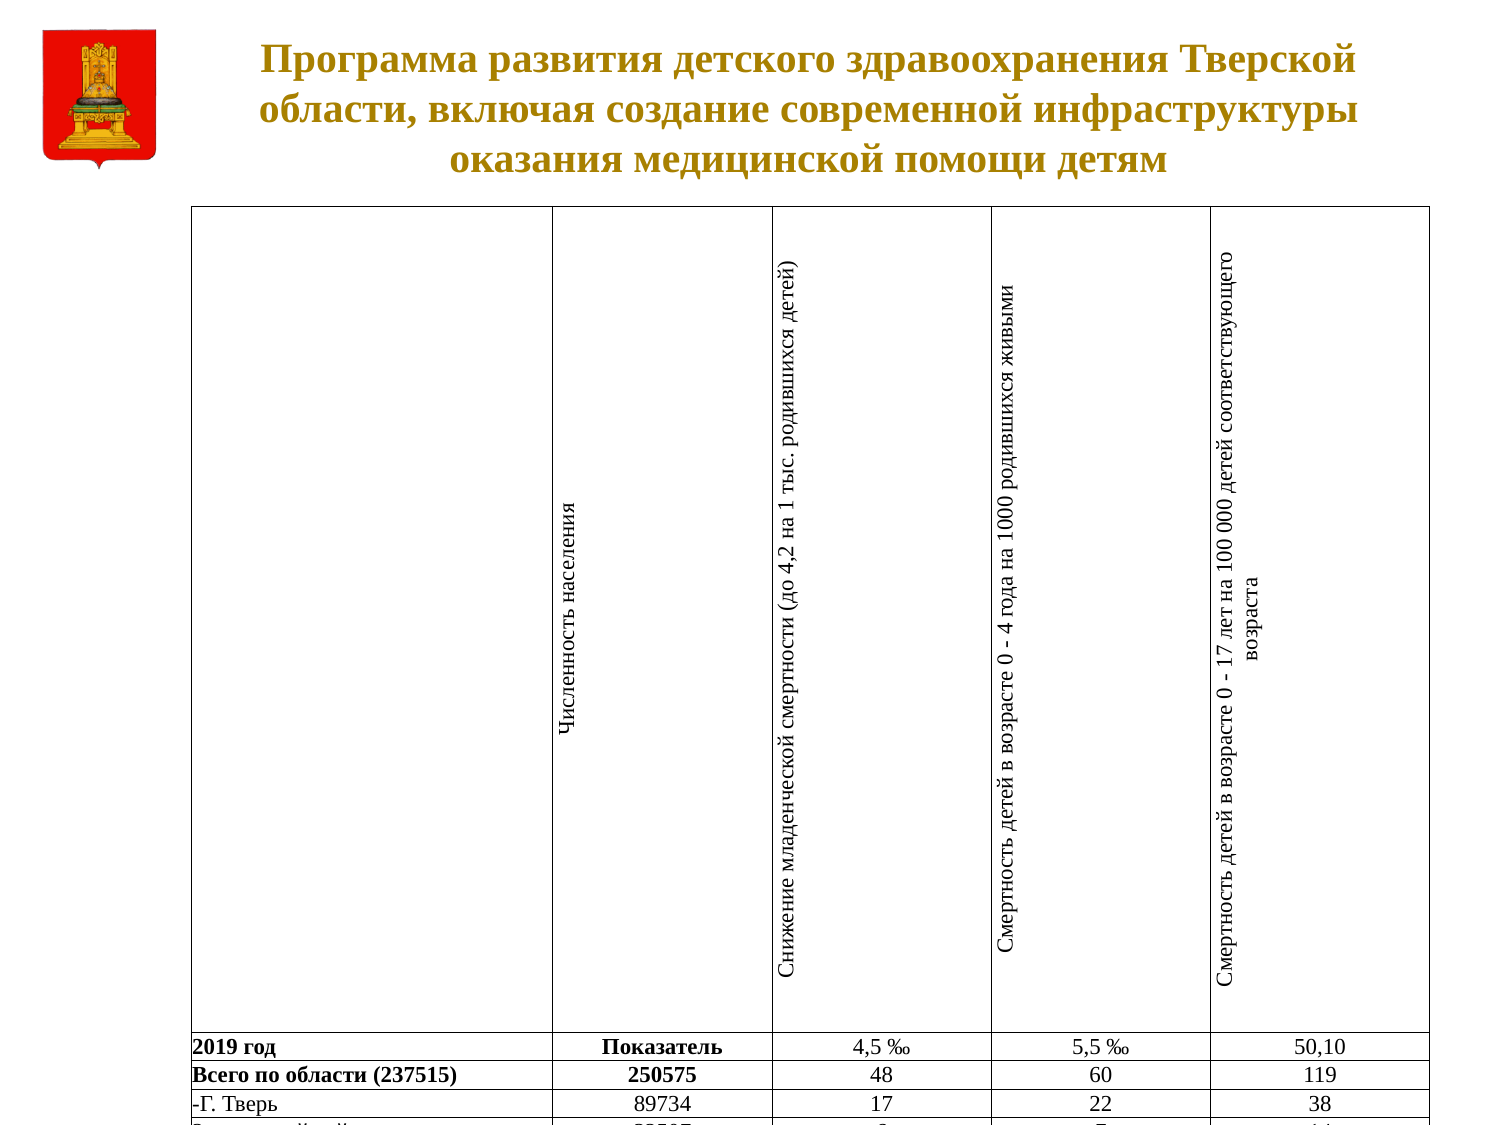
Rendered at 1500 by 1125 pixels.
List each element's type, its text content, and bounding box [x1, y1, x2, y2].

table_cell 14 [1211, 1118, 1429, 1125]
table_cell 2019 год [192, 1033, 552, 1060]
table_cell 50,10 [1211, 1033, 1429, 1060]
table_cell Всего по области (237515) [192, 1061, 552, 1089]
picture [39, 22, 164, 177]
table_header [192, 207, 552, 1032]
table_cell 38 [1211, 1090, 1429, 1117]
table_cell Заволжский район [192, 1118, 552, 1125]
table_cell 17 [773, 1090, 991, 1117]
table_cell 6 [773, 1118, 991, 1125]
table_header Смертность детей в возрасте 0 - 17 лет на 100 000 детей соответствующего возраста [1211, 207, 1429, 1032]
table_cell 250575 [553, 1061, 772, 1089]
table_header Снижение младенческой смертности (до 4,2 на 1 тыс. родившихся детей) [773, 207, 991, 1032]
table_cell 4,5 ‰ [773, 1033, 991, 1060]
table_cell 48 [773, 1061, 991, 1089]
table_cell -Г. Тверь [192, 1090, 552, 1117]
table_cell 7 [992, 1118, 1210, 1125]
text_box Программа развития детского здравоохранения Тверской области, включая создание современной инфраструктуры оказания медицинской помощи детям [187, 23, 1430, 189]
table_cell 119 [1211, 1061, 1429, 1089]
table_header Численность населения [553, 207, 772, 1032]
table_cell 22 [992, 1090, 1210, 1117]
table_cell 60 [992, 1061, 1210, 1089]
table_cell Показатель [553, 1033, 772, 1060]
table_cell 32507 [553, 1118, 772, 1125]
table_header Смертность детей в возрасте 0 - 4 года на 1000 родившихся живыми [992, 207, 1210, 1032]
table_cell 89734 [553, 1090, 772, 1117]
table_cell 5,5 ‰ [992, 1033, 1210, 1060]
